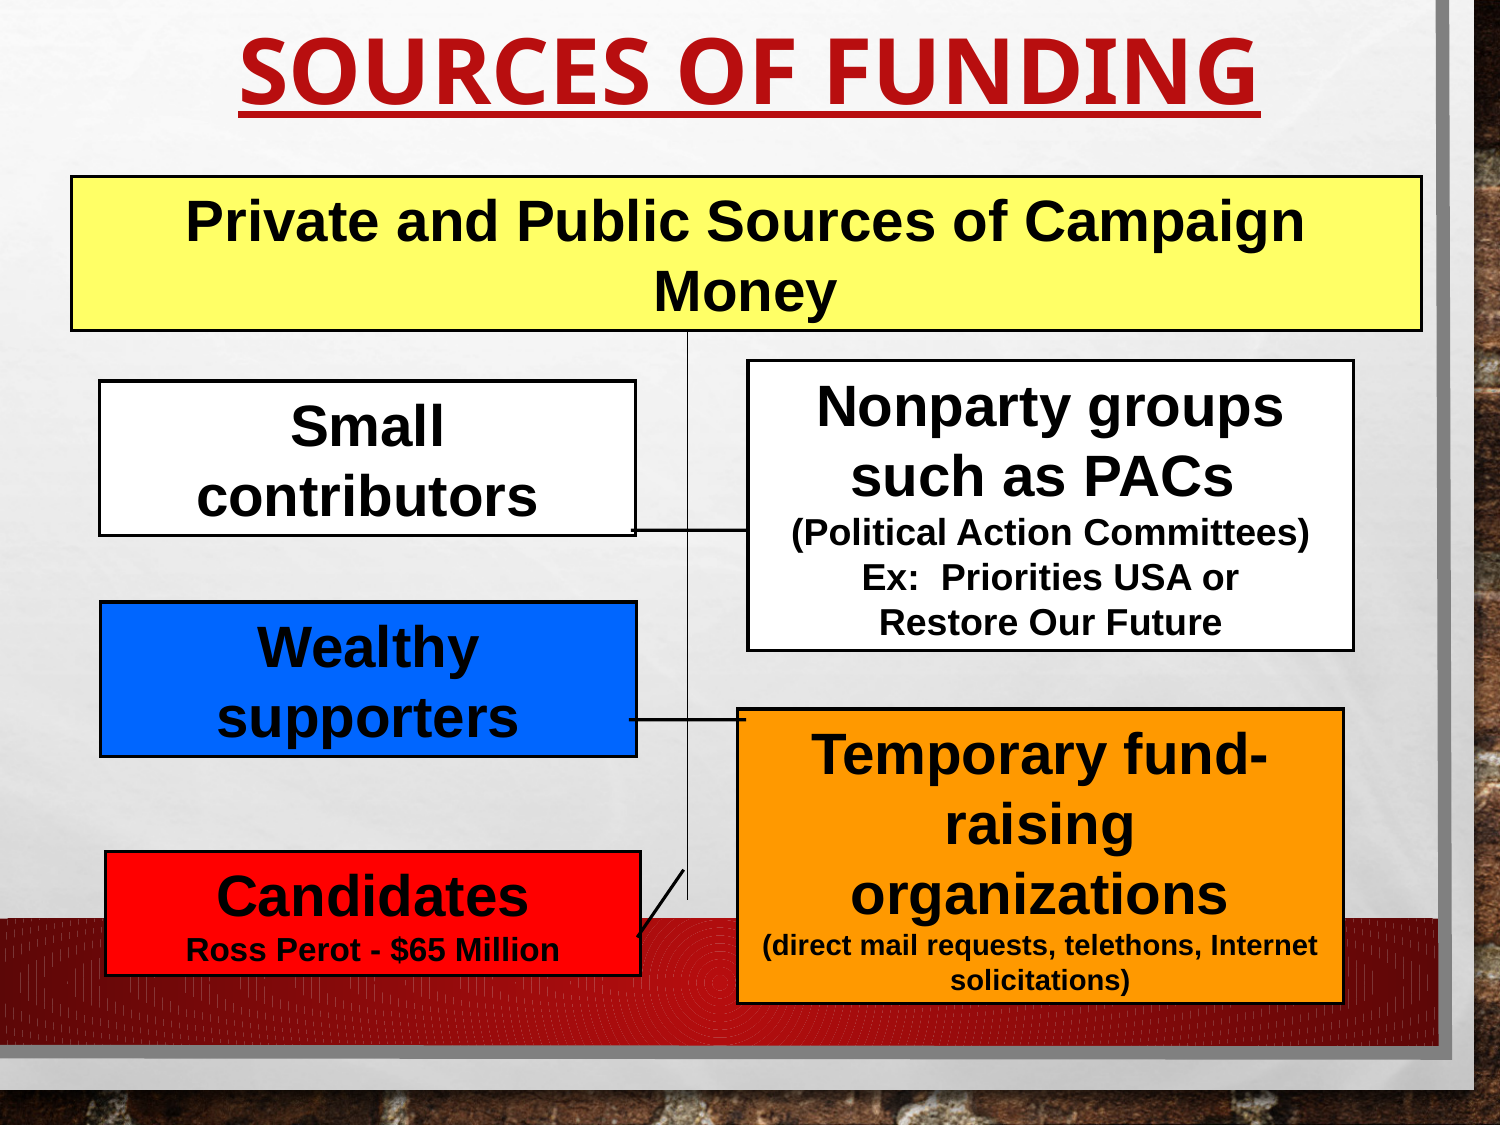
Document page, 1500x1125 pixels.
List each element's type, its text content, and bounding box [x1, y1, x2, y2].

picture [0, 0, 1500, 1125]
text_box Temporary fund-raising organizations (direct mail requests, telethons, Internet solicitations) [737, 938, 1344, 1004]
title Sources of Funding [75, 0, 1425, 150]
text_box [70, 175, 1422, 938]
text_box Candidates Ross Perot - $65 Million [105, 938, 641, 976]
